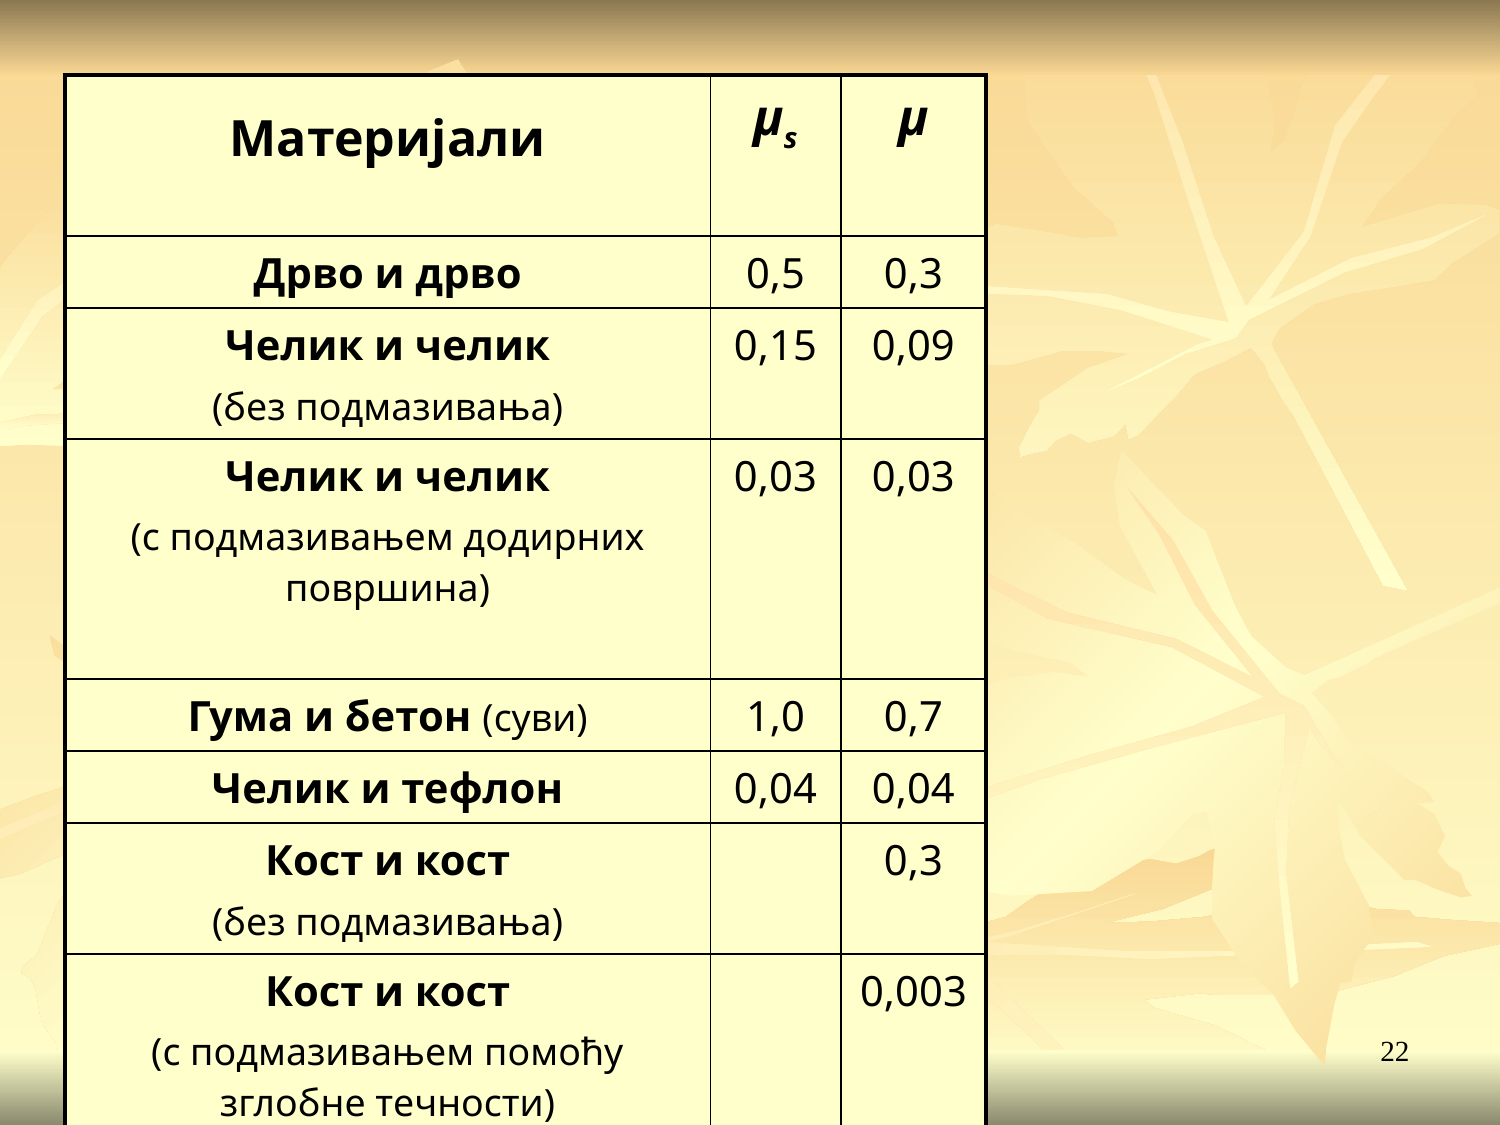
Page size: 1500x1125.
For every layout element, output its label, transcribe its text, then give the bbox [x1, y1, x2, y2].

table_cell 0,003 [842, 955, 984, 1125]
table_cell [711, 955, 840, 1125]
table_header μs [711, 77, 840, 235]
table_cell [711, 824, 840, 953]
table_cell Челик и челик (без подмазивања) [67, 309, 710, 438]
table_cell 0,7 [842, 680, 984, 750]
table_cell Гума и бетон (суви) [67, 680, 710, 750]
table_cell Челик и челик (с подмазивањем додирних површина) [67, 440, 710, 678]
table_cell Кост и кост (без подмазивања) [67, 824, 710, 953]
table_cell 0,3 [842, 824, 984, 953]
table_cell 0,15 [711, 309, 840, 438]
table_cell 0,04 [711, 752, 840, 822]
table_cell 0,04 [842, 752, 984, 822]
table_cell 0,5 [711, 237, 840, 307]
table_header μ [842, 77, 984, 235]
table_cell 0,09 [842, 309, 984, 438]
table_cell 1,0 [711, 680, 840, 750]
table_cell Дрво и дрво [67, 237, 710, 307]
slide_number 22 [1074, 1025, 1425, 1100]
table_cell Челик и тефлон [67, 752, 710, 822]
table_cell Кост и кост (с подмазивањем помоћу зглобне течности) [67, 955, 710, 1125]
table_cell 0,03 [711, 440, 840, 678]
table_header Материјали [67, 77, 710, 235]
table_cell 0,3 [842, 237, 984, 307]
table_cell 0,03 [842, 440, 984, 678]
